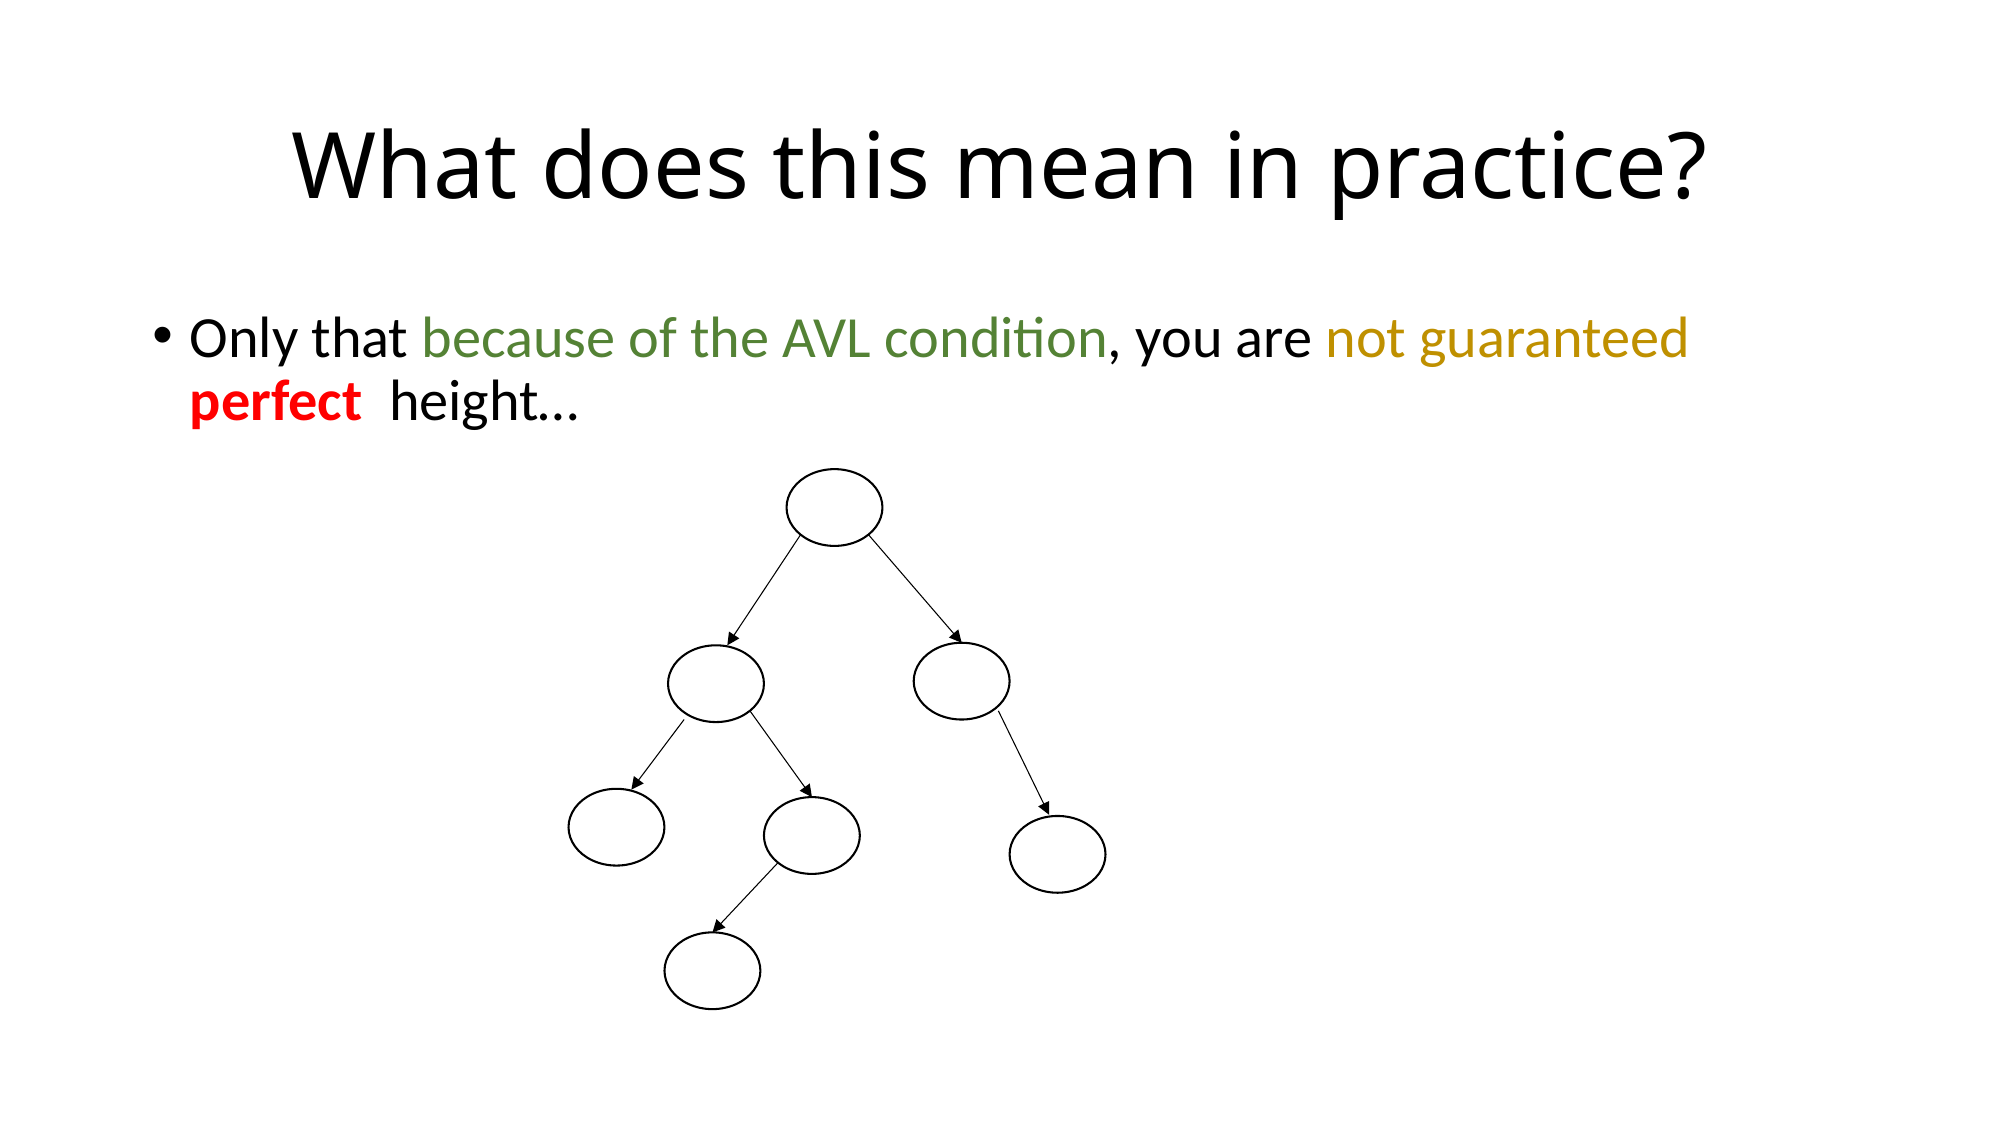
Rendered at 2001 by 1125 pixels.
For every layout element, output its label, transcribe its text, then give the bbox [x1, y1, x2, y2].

title What does this mean in practice? [137, 59, 1863, 278]
text_box [785, 468, 884, 547]
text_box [712, 862, 778, 933]
text_box [663, 931, 762, 1011]
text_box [631, 719, 685, 790]
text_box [727, 534, 801, 646]
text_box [998, 710, 1050, 815]
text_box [868, 534, 962, 643]
text_box [666, 644, 765, 724]
text_box [912, 641, 1011, 721]
text_box [1008, 814, 1107, 894]
text_box [567, 787, 666, 867]
text_box [762, 796, 861, 875]
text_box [749, 710, 812, 798]
